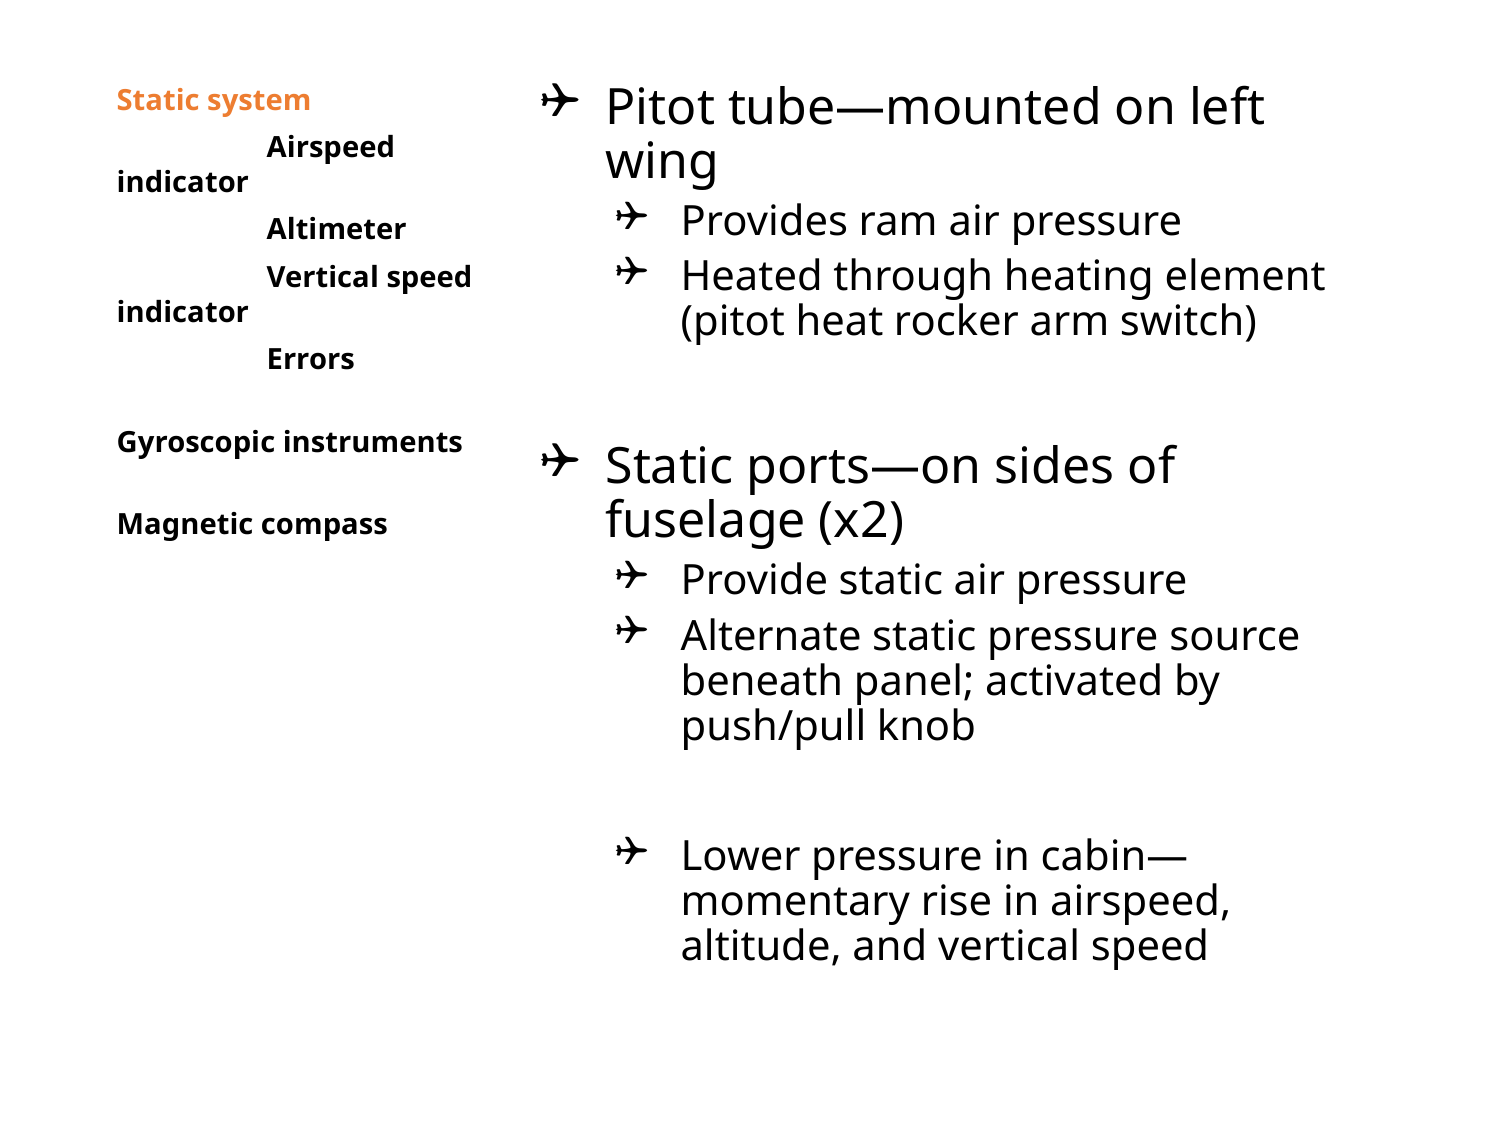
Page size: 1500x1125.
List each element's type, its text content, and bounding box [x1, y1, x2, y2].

list Pitot tube—mounted on left wing Provides ram air pressure Heated through heating element (pitot heat rocker arm switch) Static ports—on sides of fuselage (x2) Provide static air pressure Alternate static pressure source beneath panel; activated by push/pull knob Lower pressure in cabin—momentary rise in airspeed, altitude, and vertical speed [525, 73, 1396, 1066]
text_box Static system Airspeed indicator Altimeter Vertical speed indicator Errors Gyroscopic instruments Magnetic compass [101, 73, 525, 1014]
